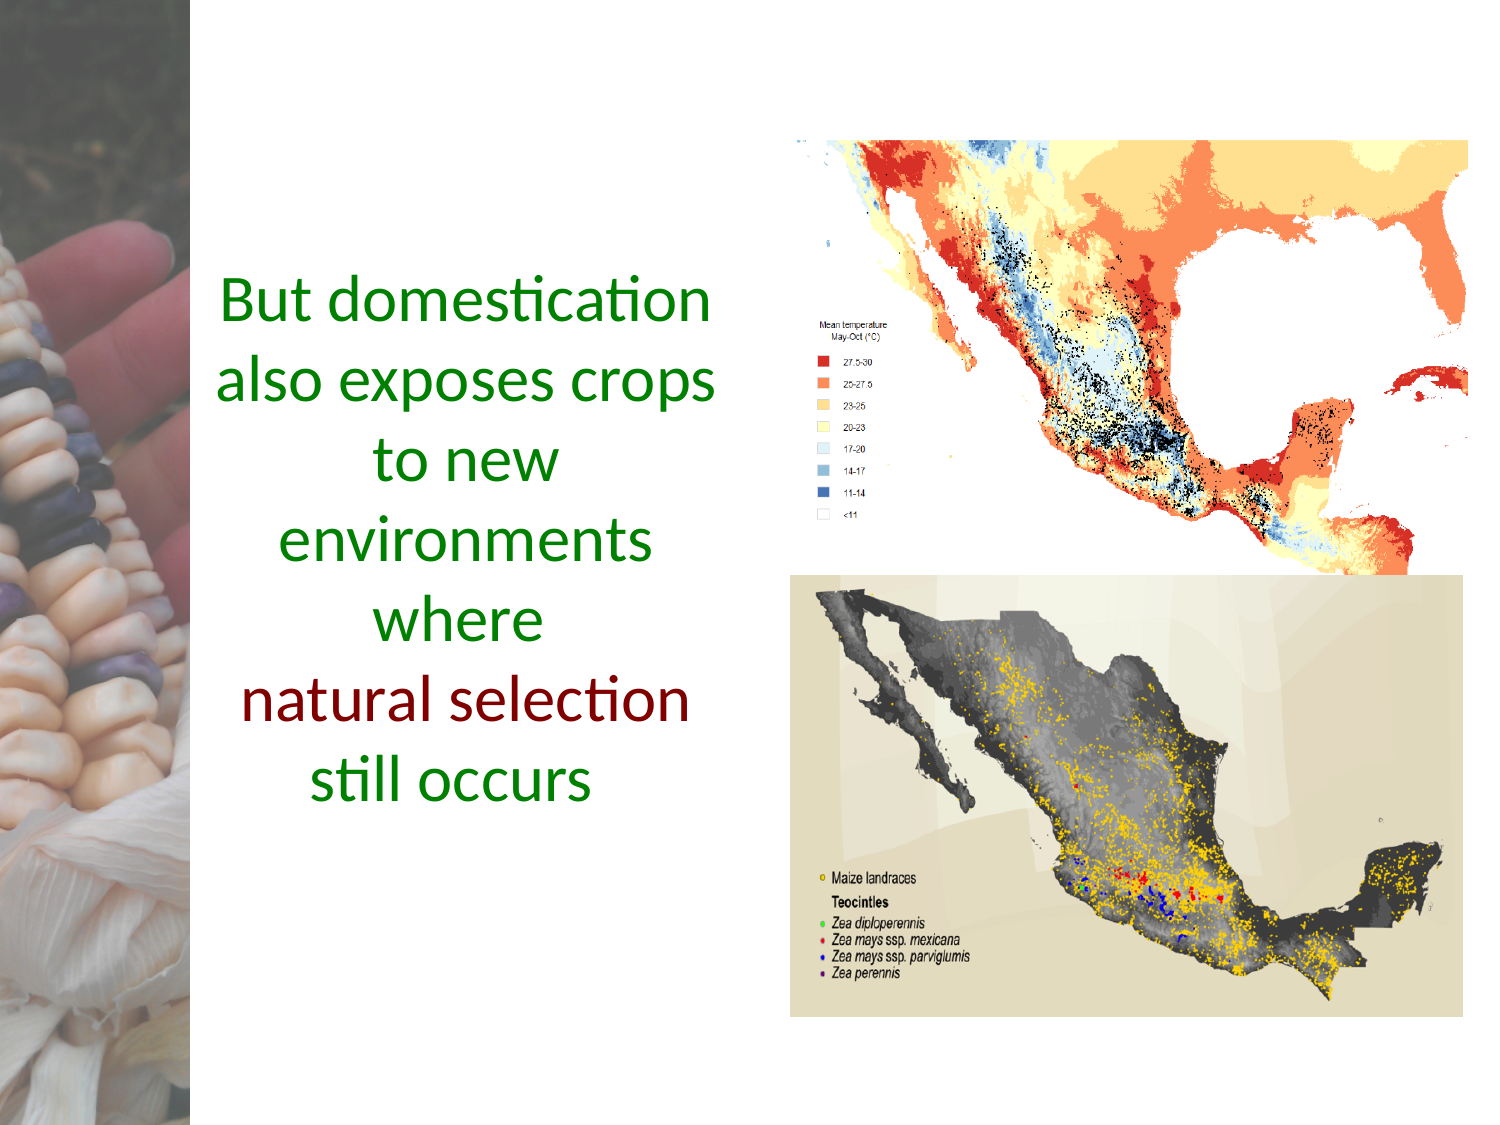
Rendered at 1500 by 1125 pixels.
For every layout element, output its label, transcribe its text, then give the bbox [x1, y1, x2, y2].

picture [0, 0, 190, 1125]
title But domestication also exposes crops to new environments where natural selection still occurs [194, 155, 744, 915]
picture [790, 137, 1468, 1017]
